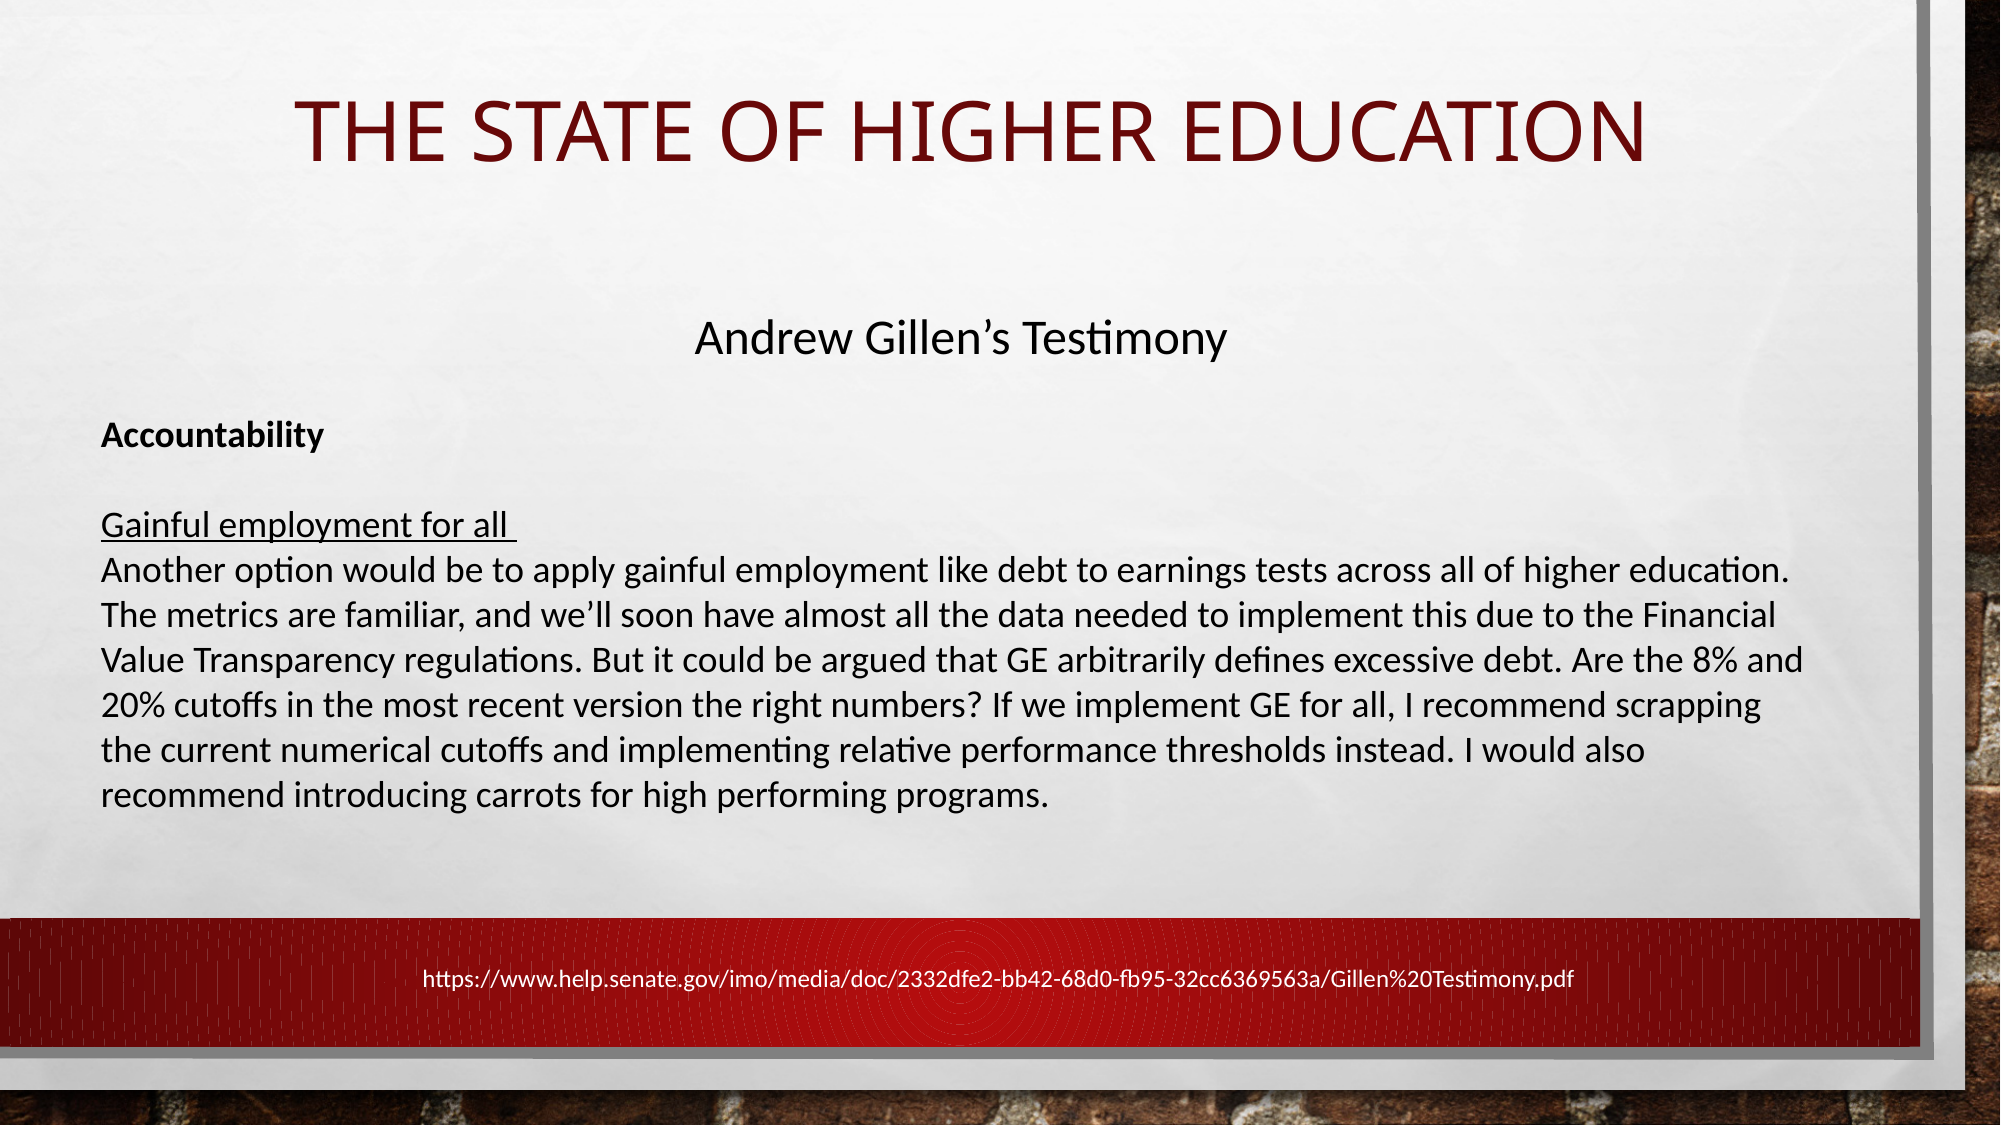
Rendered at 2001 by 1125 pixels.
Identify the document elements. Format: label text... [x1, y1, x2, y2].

title The State of Higher Education [86, 53, 1837, 216]
text_box Andrew Gillen’s Testimony Accountability Gainful employment for all Another option would be to apply gainful employment like debt to earnings tests across all of higher education. The metrics are familiar, and we’ll soon have almost all the data needed to implement this due to the Financial Value Transparency regulations. But it could be argued that GE arbitrarily defines excessive debt. Are the 8% and 20% cutoffs in the most recent version the right numbers? If we implement GE for all, I recommend scrapping the current numerical cutoffs and implementing relative performance thresholds instead. I would also recommend introducing carrots for high performing programs. [86, 297, 1837, 823]
text_box https://www.help.senate.gov/imo/media/doc/2332dfe2-bb42-68d0-fb95-32cc6369563a/Gillen%20Testimony.pdf [407, 954, 1593, 1000]
picture [0, 0, 2000, 1125]
